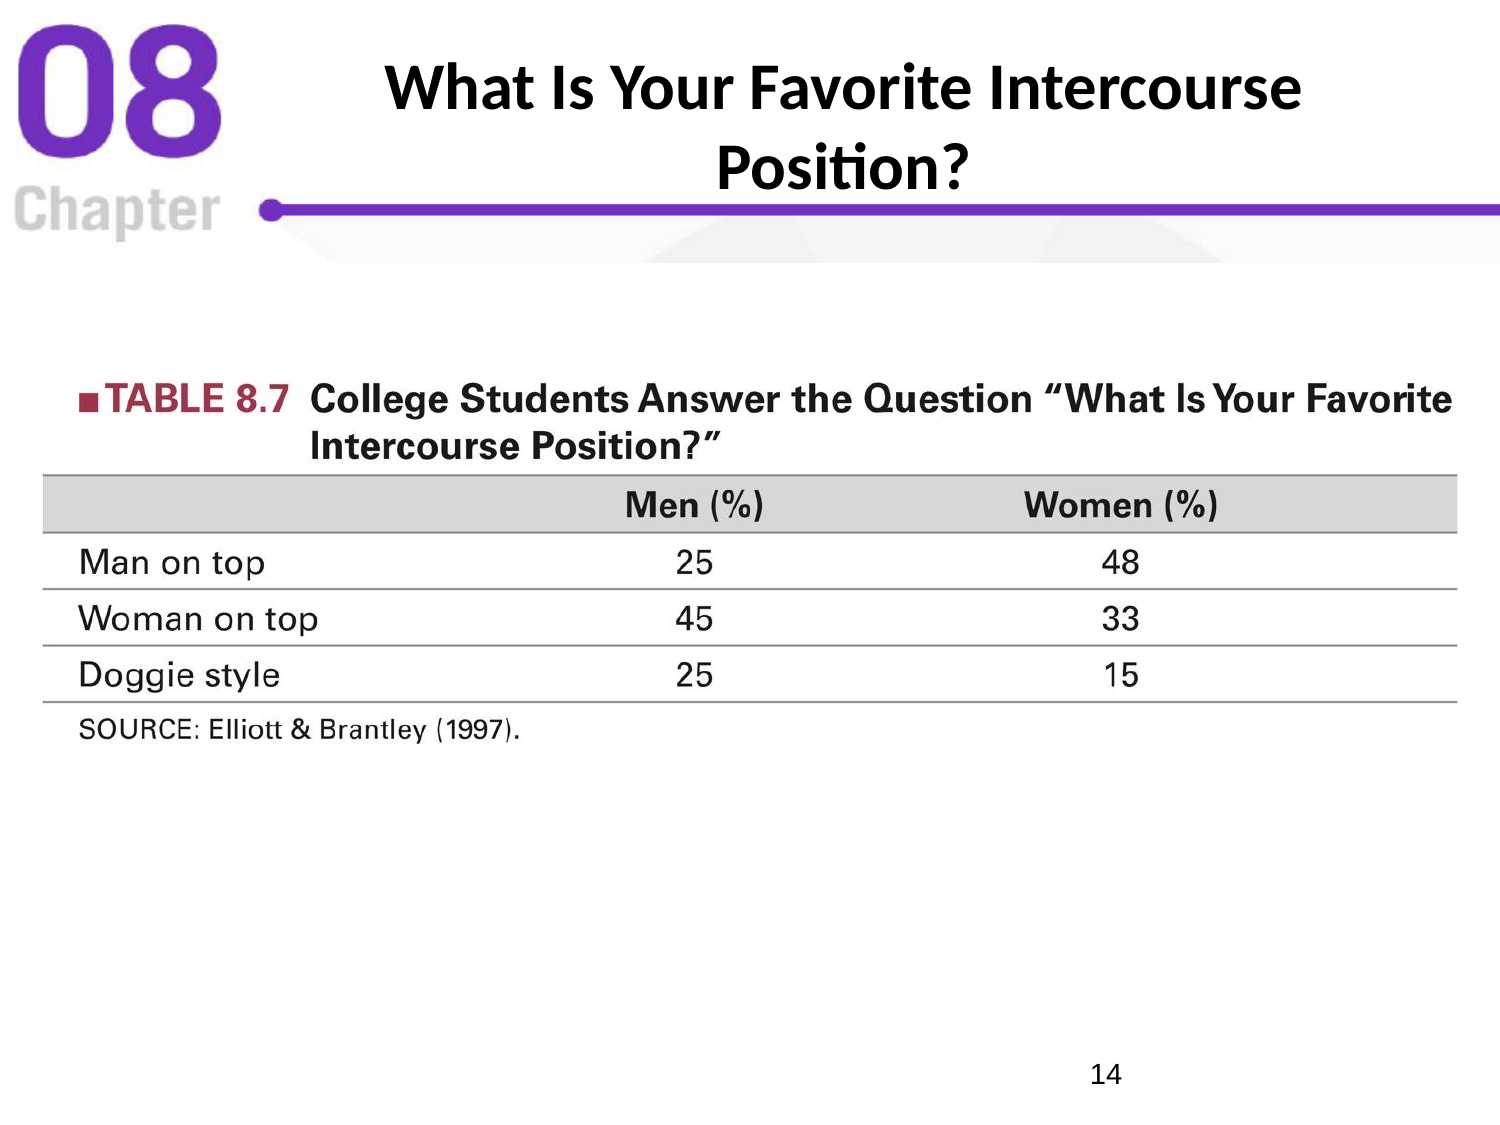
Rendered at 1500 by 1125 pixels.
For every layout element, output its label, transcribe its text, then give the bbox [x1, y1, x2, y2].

picture [0, 24, 1500, 263]
picture [41, 380, 1459, 744]
title What Is Your Favorite Intercourse Position? [262, 45, 1425, 200]
slide_number ‹#› [1074, 1042, 1425, 1103]
